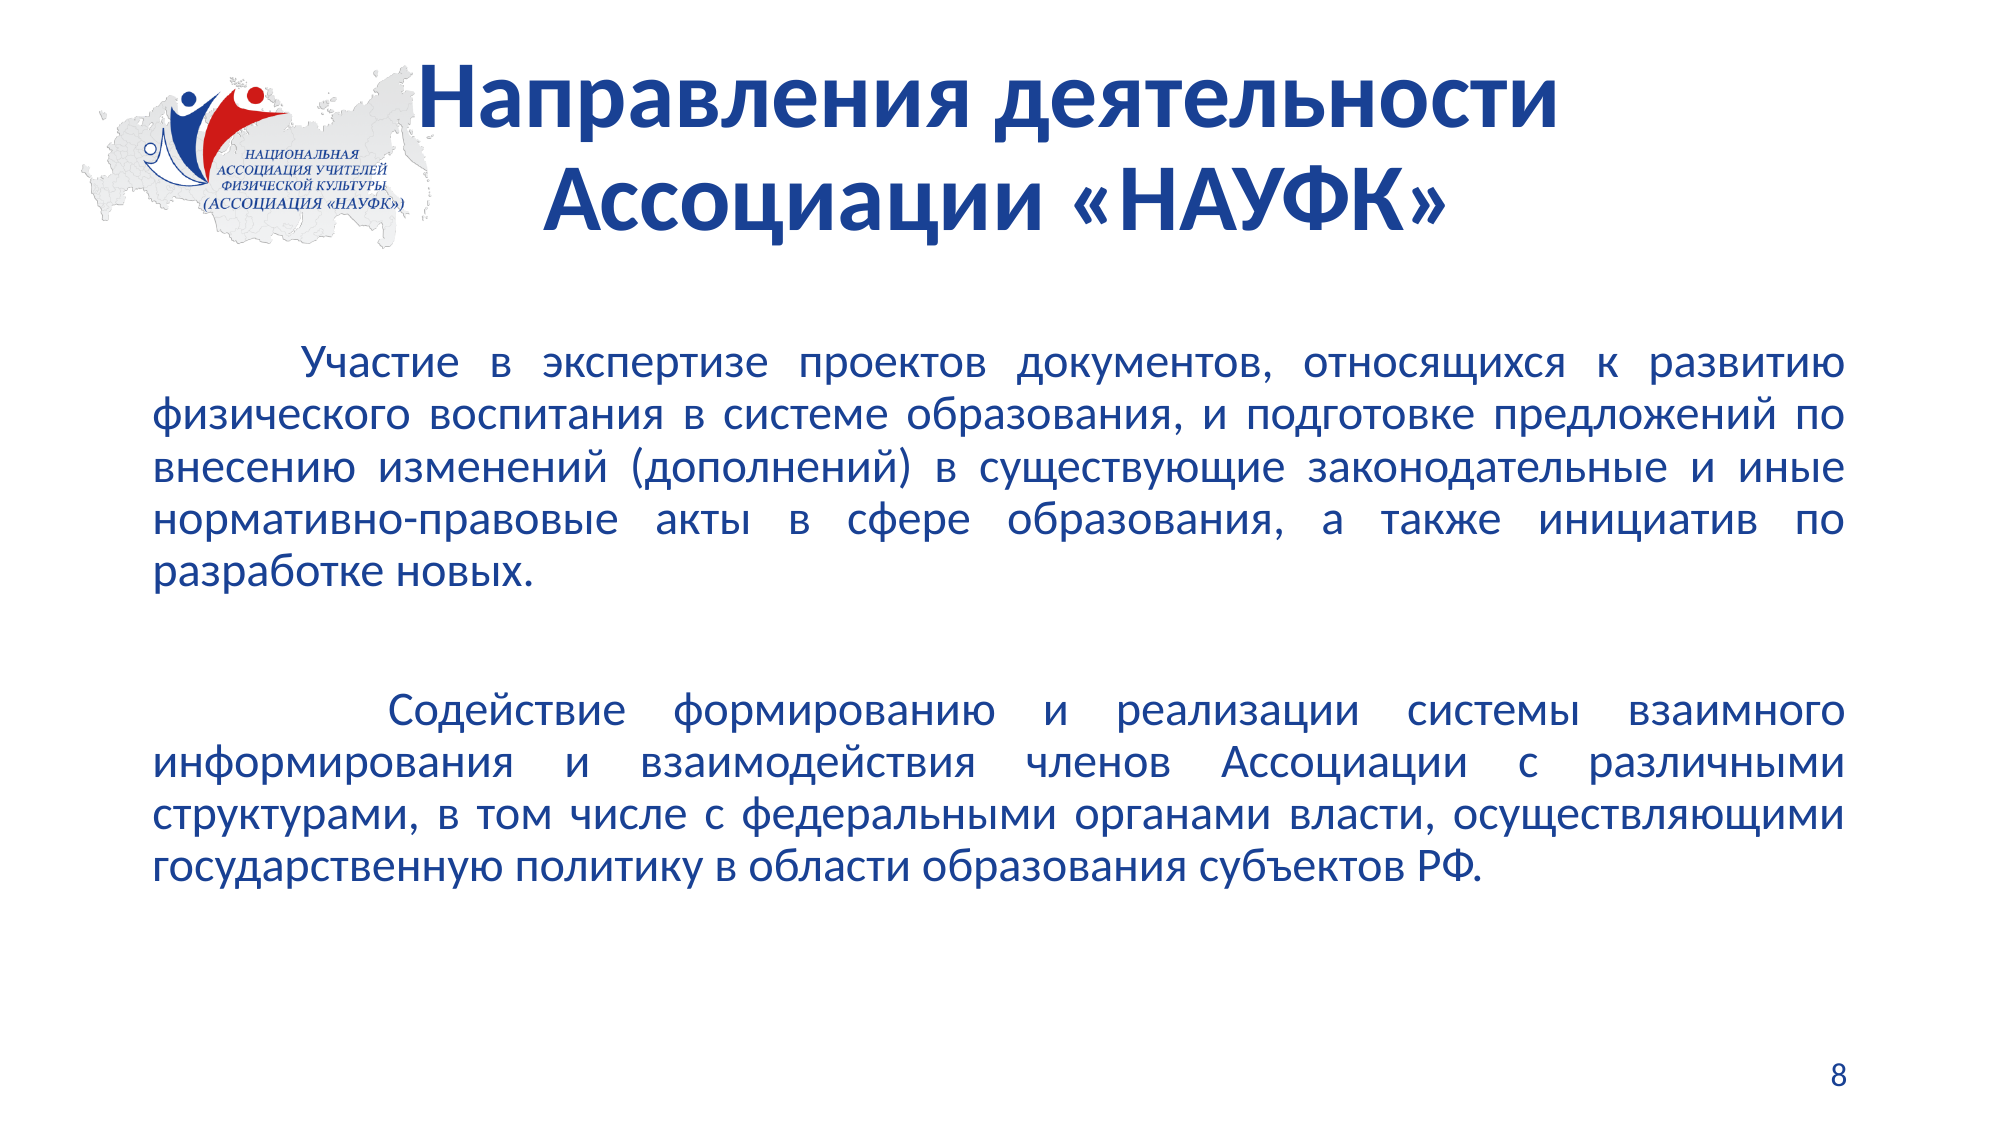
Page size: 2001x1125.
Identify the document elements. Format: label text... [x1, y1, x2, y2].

picture [64, 51, 446, 263]
list Участие в экспертизе проектов документов, относящихся к развитию физического воспитания в системе образования, и подготовке предложений по внесению изменений (дополнений) в существующие законодательные и иные нормативно-правовые акты в сфере образования, а также инициатив по разработке новых. Содействие формированию и реализации системы взаимного информирования и взаимодействия членов Ассоциации с различными структурами, в том числе с федеральными органами власти, осуществляющими государственную политику в области образования субъектов РФ. [137, 328, 1863, 1043]
title Направления деятельности Ассоциации «НАУФК» [137, 96, 1863, 315]
slide_number 8 [1412, 1042, 1863, 1103]
